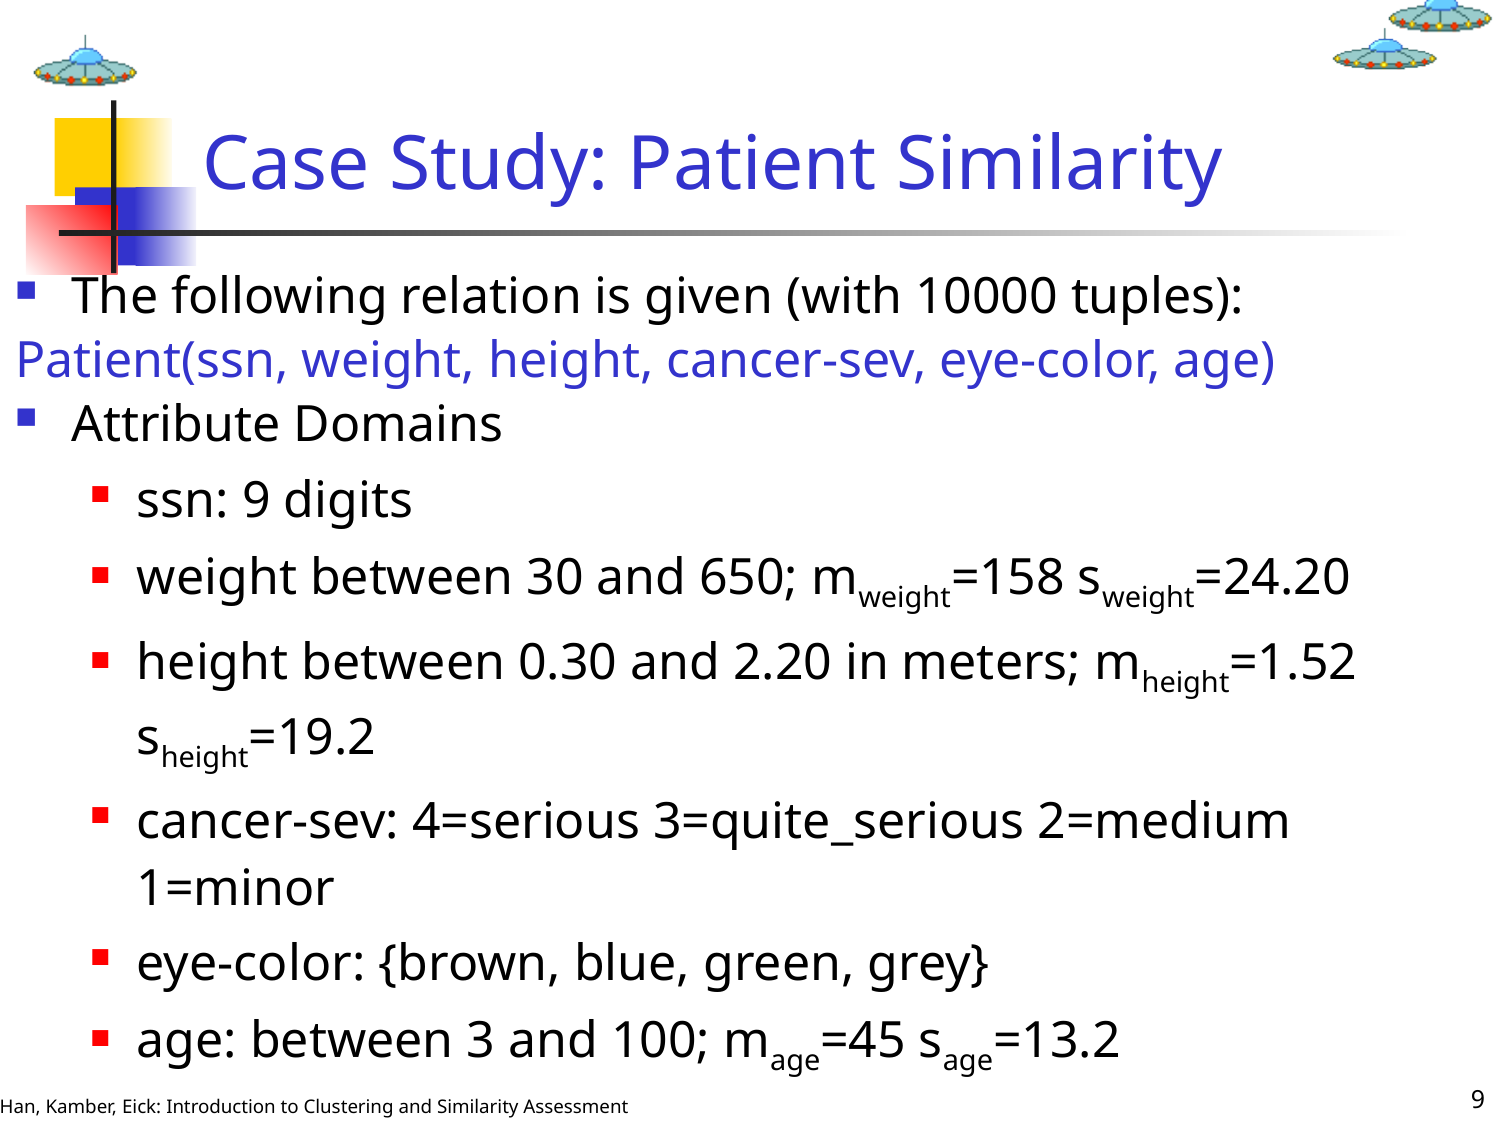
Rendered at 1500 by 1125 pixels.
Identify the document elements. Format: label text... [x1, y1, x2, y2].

picture [1299, 0, 1500, 88]
list The following relation is given (with 10000 tuples): Patient(ssn, weight, height, cancer-sev, eye-color, age) Attribute Domains ssn: 9 digits weight between 30 and 650; mweight=158 sweight=24.20 height between 0.30 and 2.20 in meters; mheight=1.52 sheight=19.2 cancer-sev: 4=serious 3=quite_serious 2=medium 1=minor eye-color: {brown, blue, green, grey} age: between 3 and 100; mage=45 sage=13.2 Task: Define Patient Similarity [0, 262, 1500, 1063]
slide_number 9 [1187, 1063, 1500, 1125]
title Case Study: Patient Similarity [187, 112, 1466, 213]
picture [0, 0, 145, 109]
